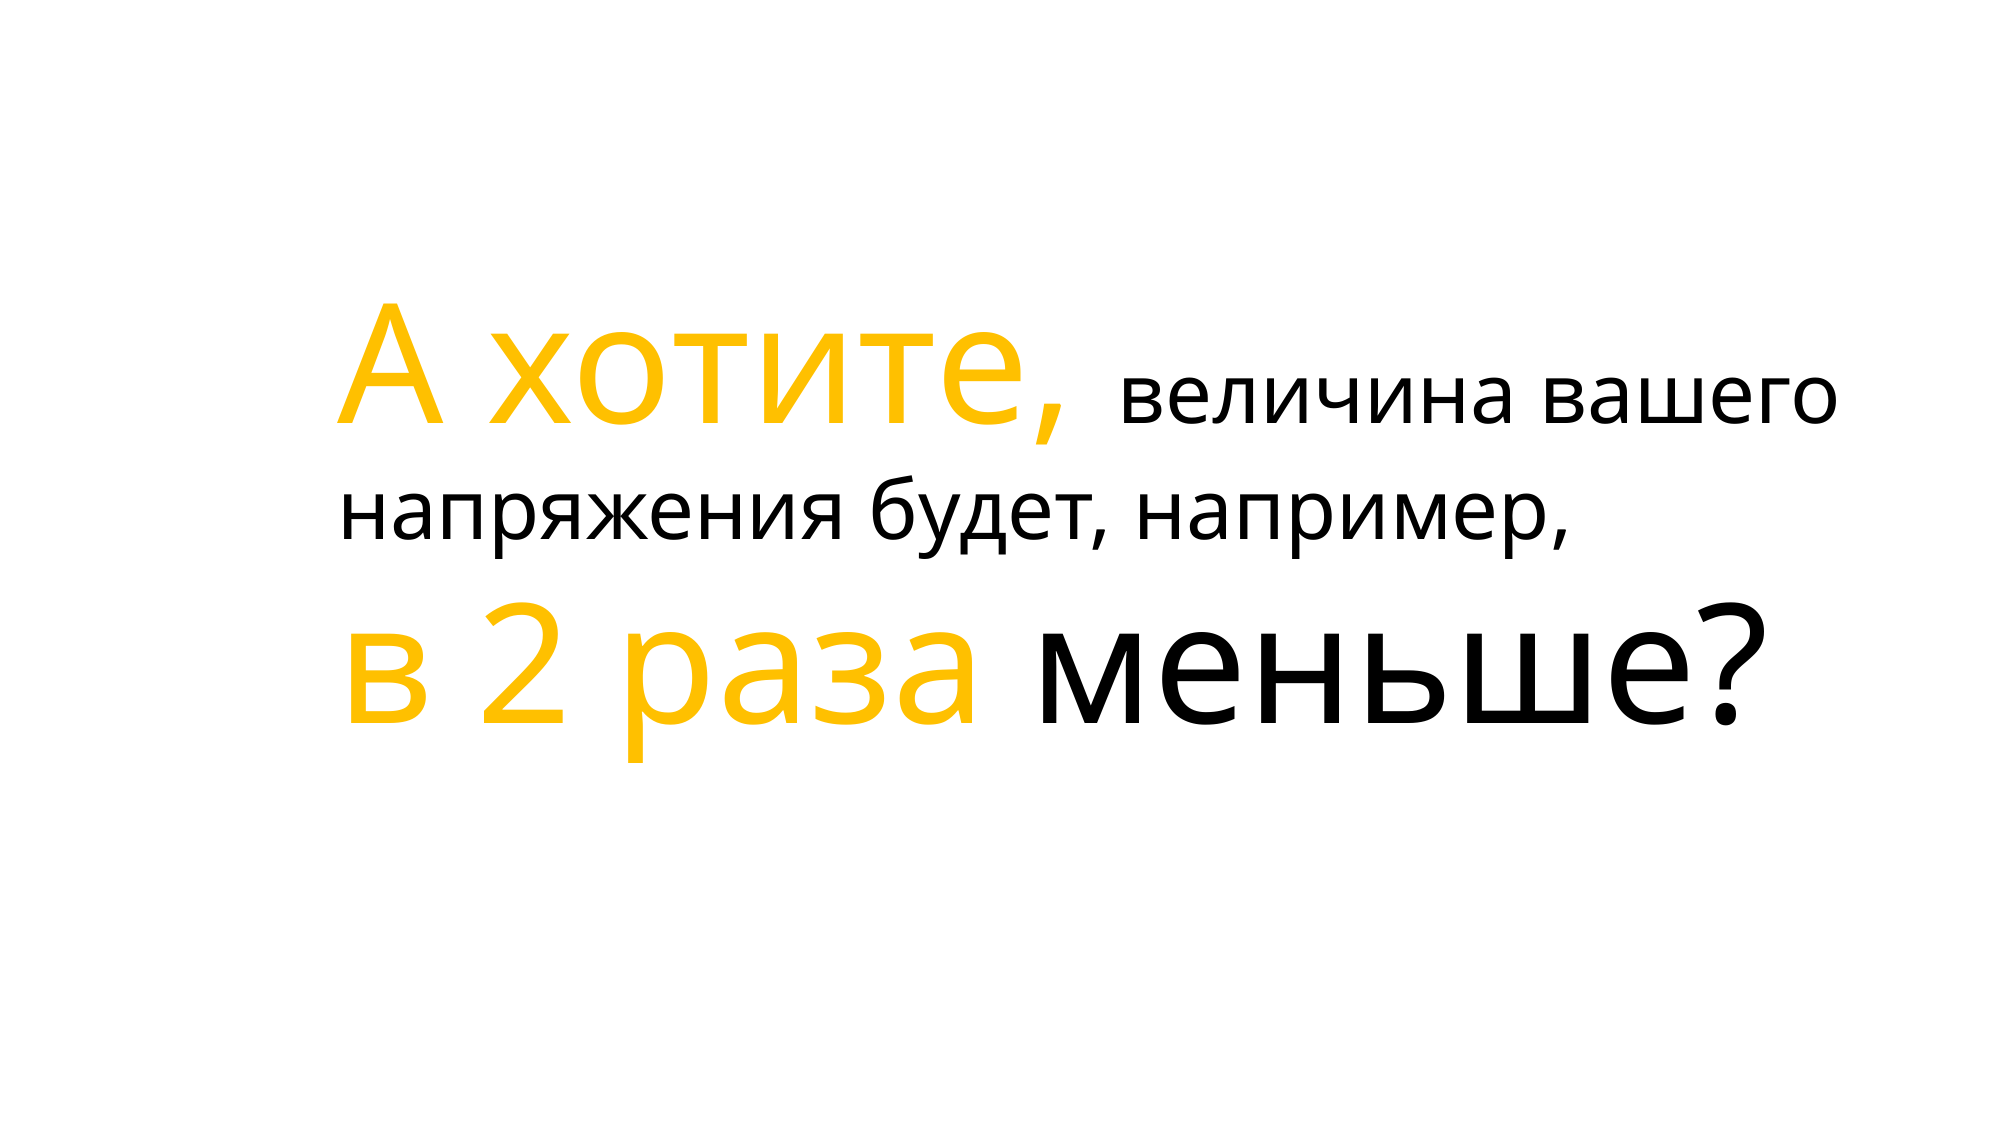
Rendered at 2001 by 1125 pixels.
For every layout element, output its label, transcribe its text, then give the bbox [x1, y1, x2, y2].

text_box А хотите, величина вашего напряжения будет, например, в 2 раза меньше? [322, 249, 2000, 764]
